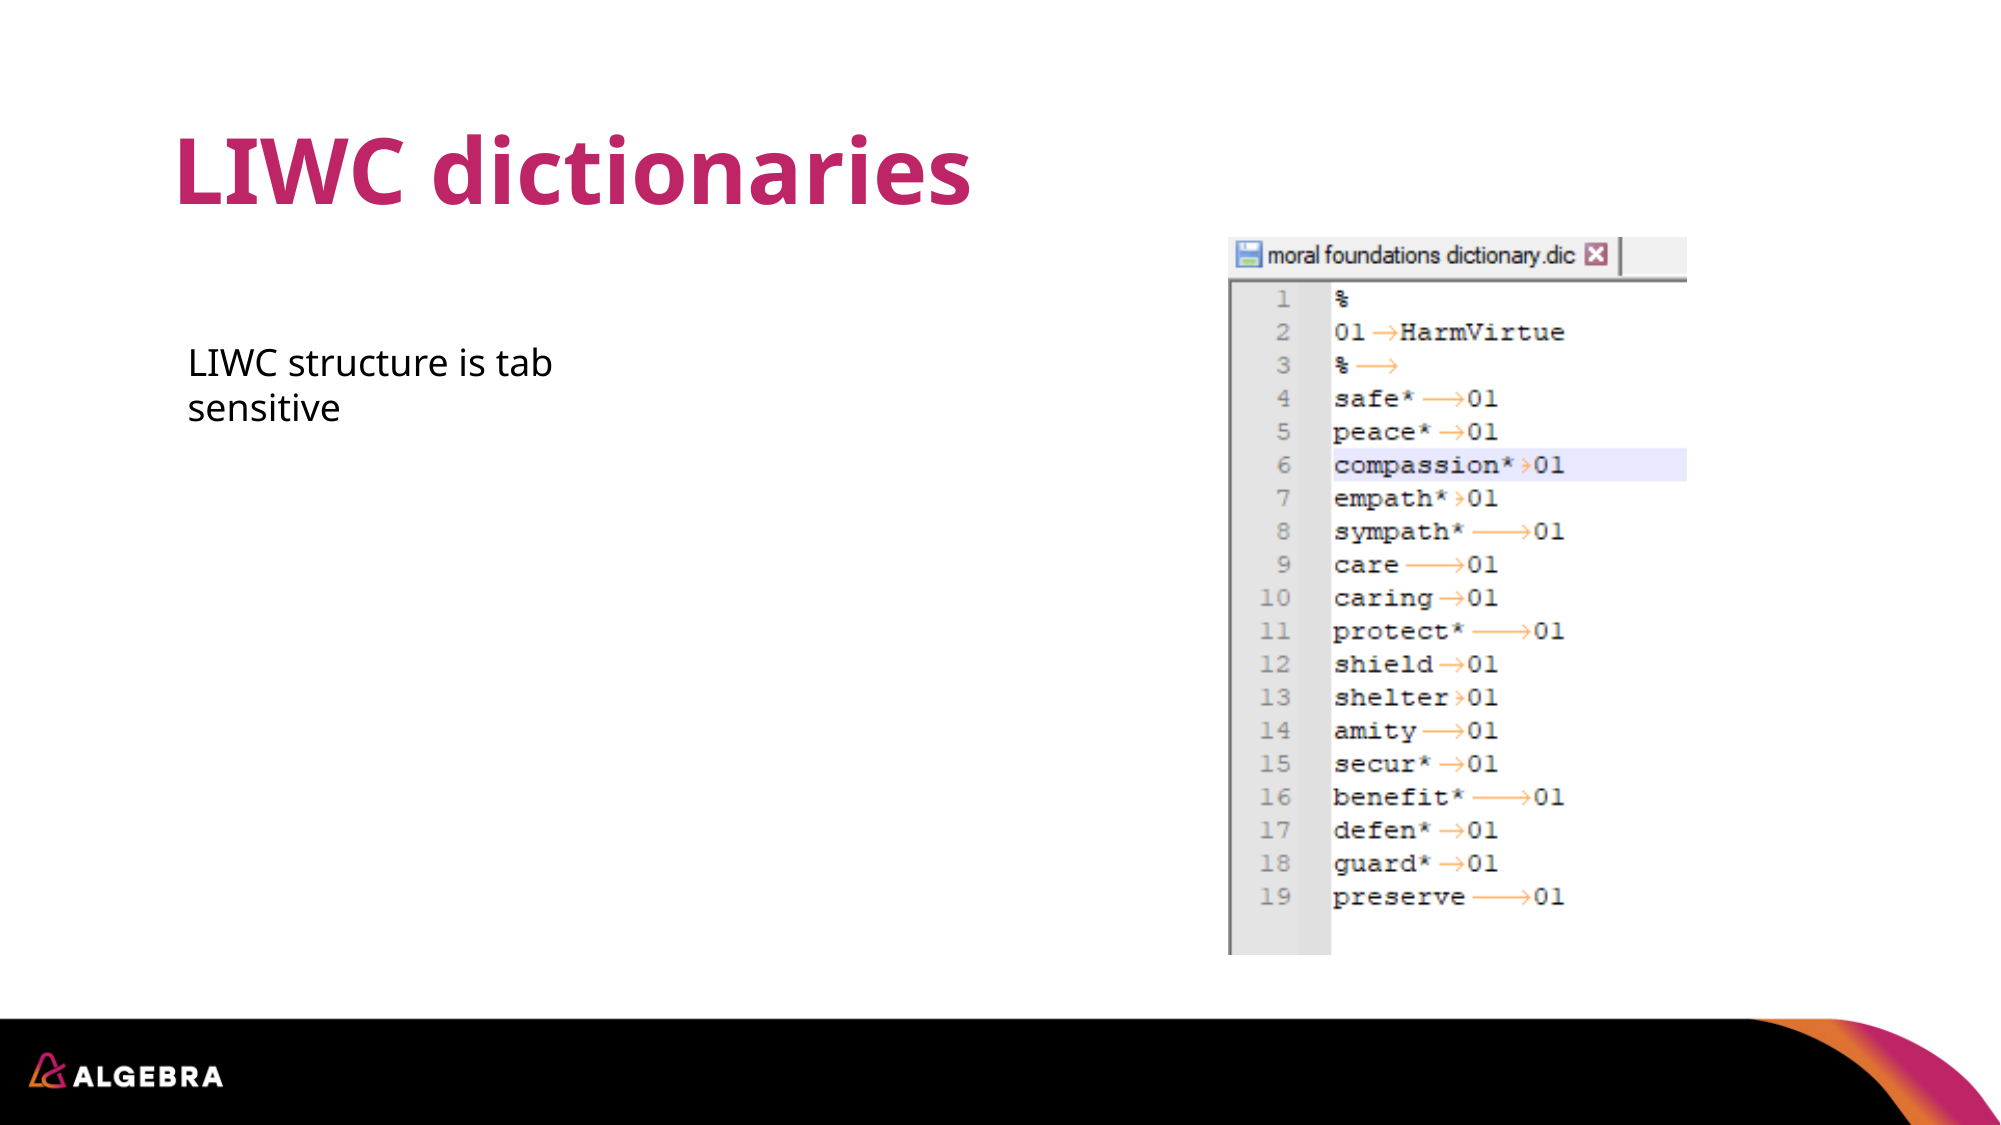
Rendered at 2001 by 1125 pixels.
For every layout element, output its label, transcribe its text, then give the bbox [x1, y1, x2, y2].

picture [0, 0, 2001, 1125]
text_box LIWC structure is tab sensitive [172, 331, 687, 437]
title LIWC dictionaries [172, 0, 1916, 232]
